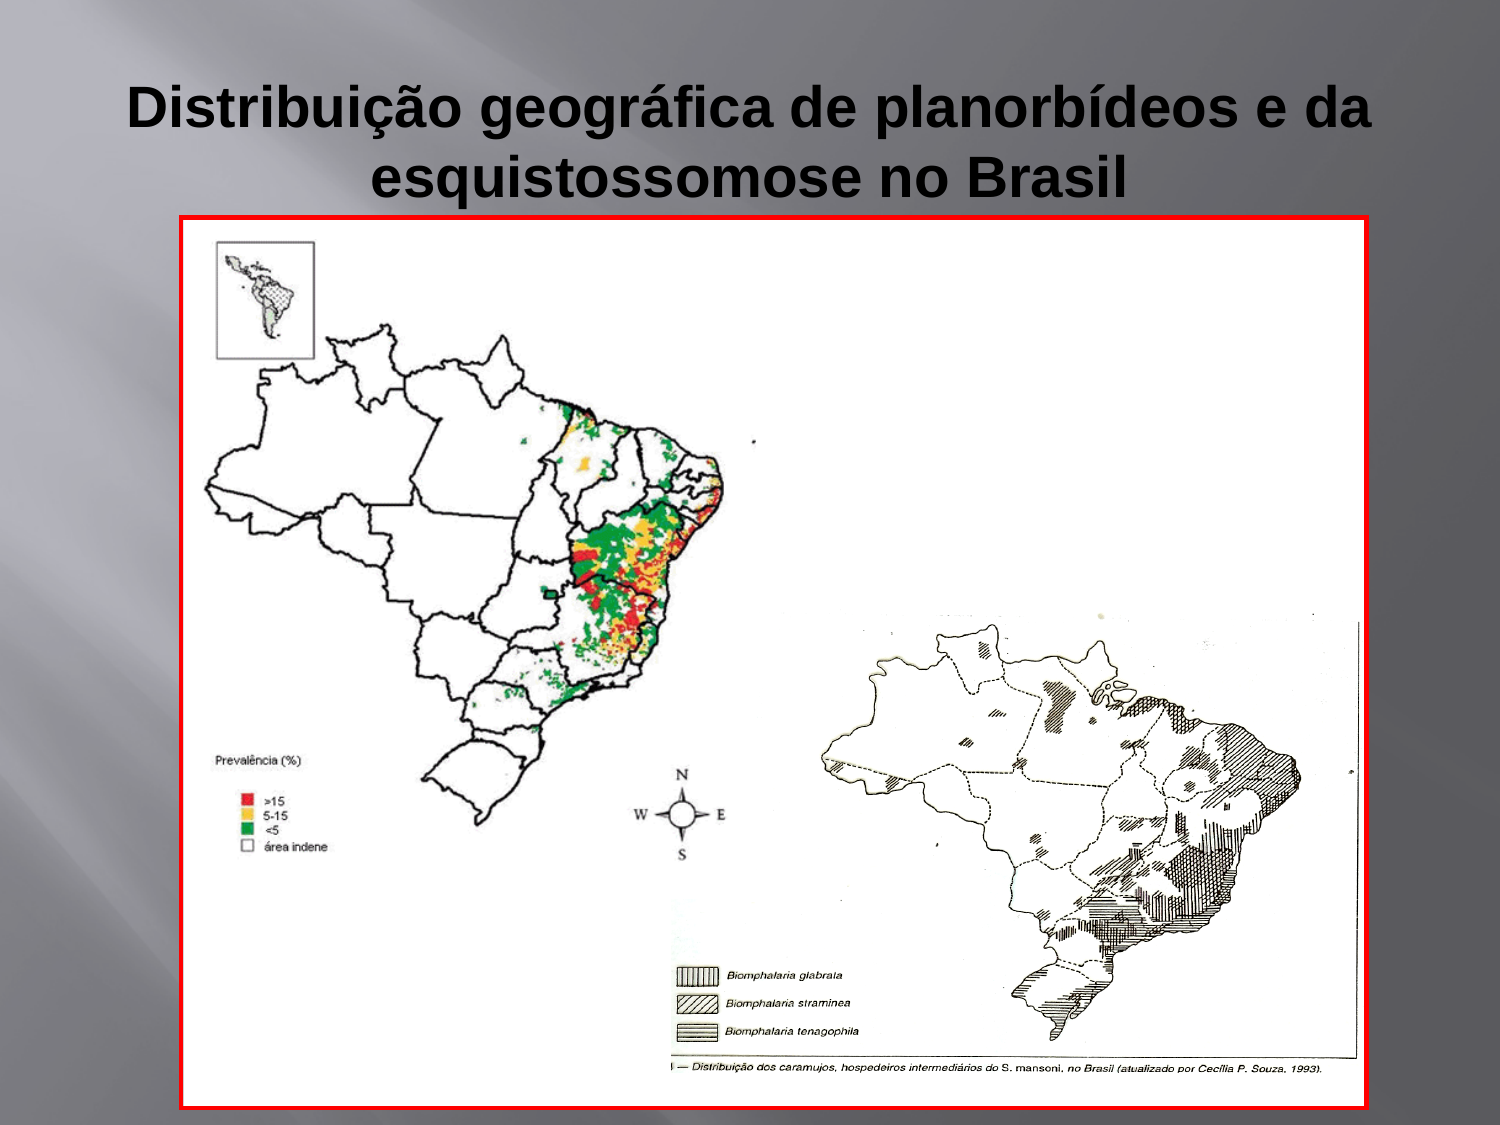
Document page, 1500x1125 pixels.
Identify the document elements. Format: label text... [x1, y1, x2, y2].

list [182, 219, 1365, 1106]
title Distribuição geográfica de planorbídeos e da esquistossomose no Brasil [75, 45, 1425, 233]
